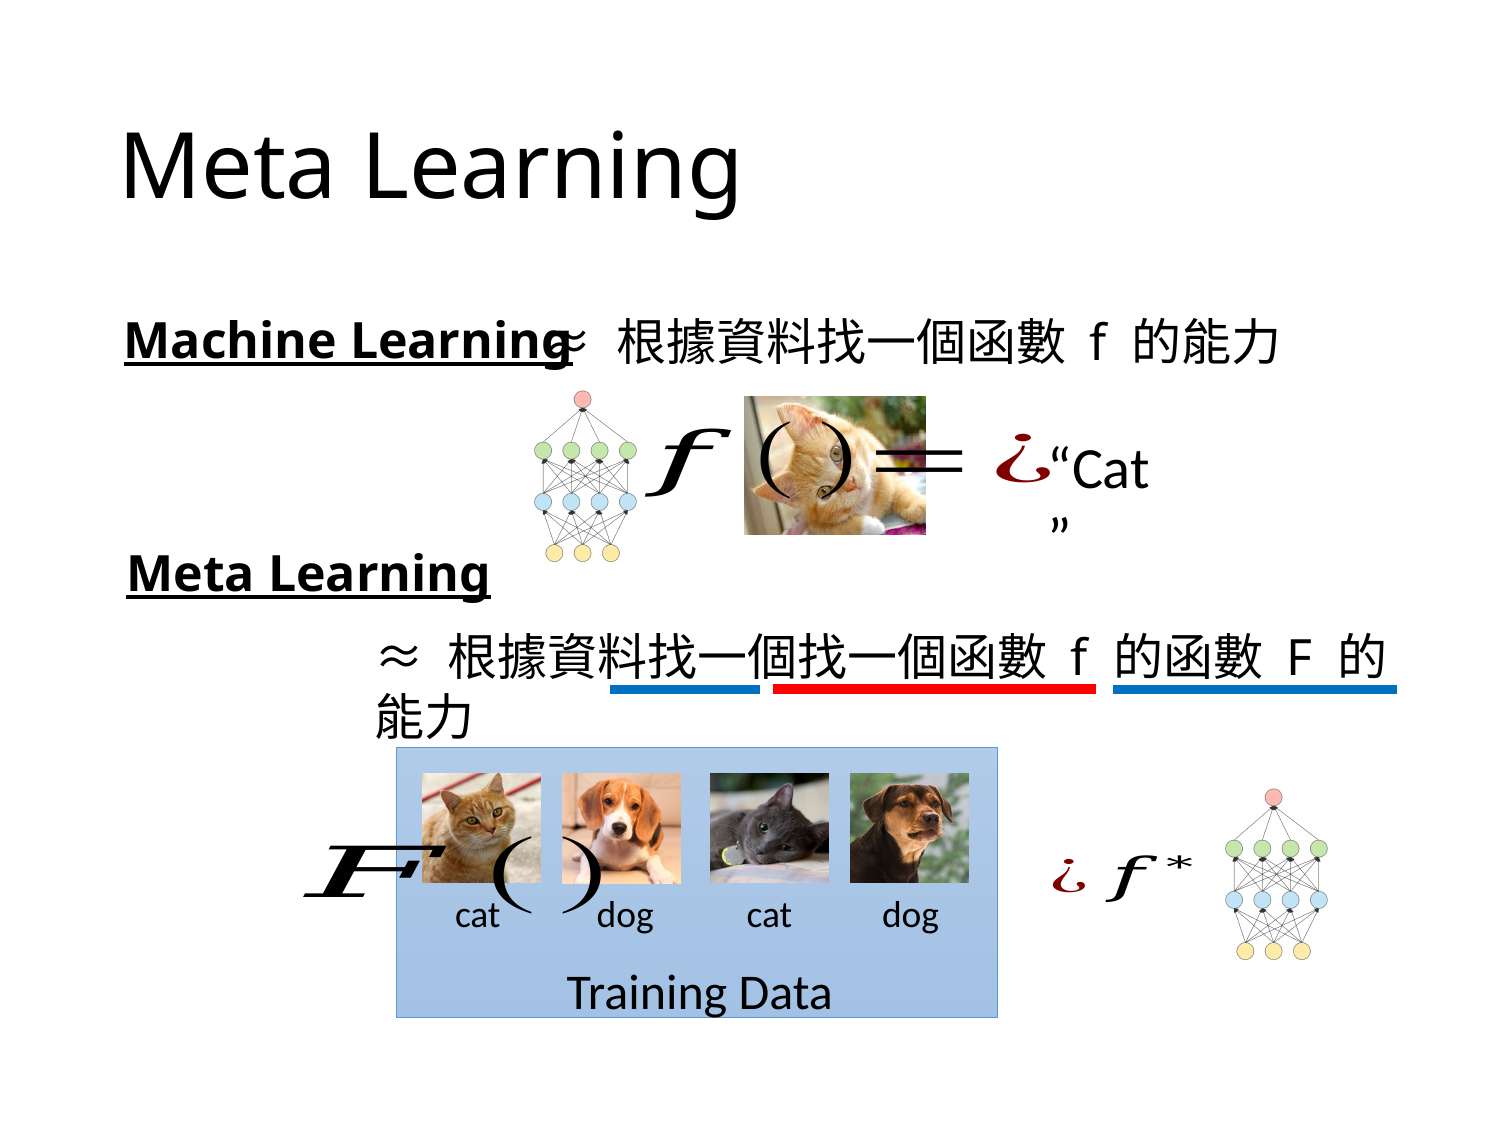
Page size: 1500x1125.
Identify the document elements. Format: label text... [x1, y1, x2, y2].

text_box [396, 747, 998, 1018]
title Meta Learning [103, 59, 1397, 278]
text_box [422, 773, 969, 940]
text_box Training Data [481, 951, 919, 1027]
text_box Machine Learning [108, 301, 1272, 376]
text_box ≈ 根據資料找一個函數 f 的能力 [528, 302, 1297, 378]
text_box ≈ 根據資料找一個找一個函數 f 的函數 F 的能力 [359, 617, 1448, 753]
picture [498, 390, 673, 564]
text_box Meta Learning [111, 533, 507, 609]
picture [1189, 788, 1364, 962]
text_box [636, 396, 1189, 535]
